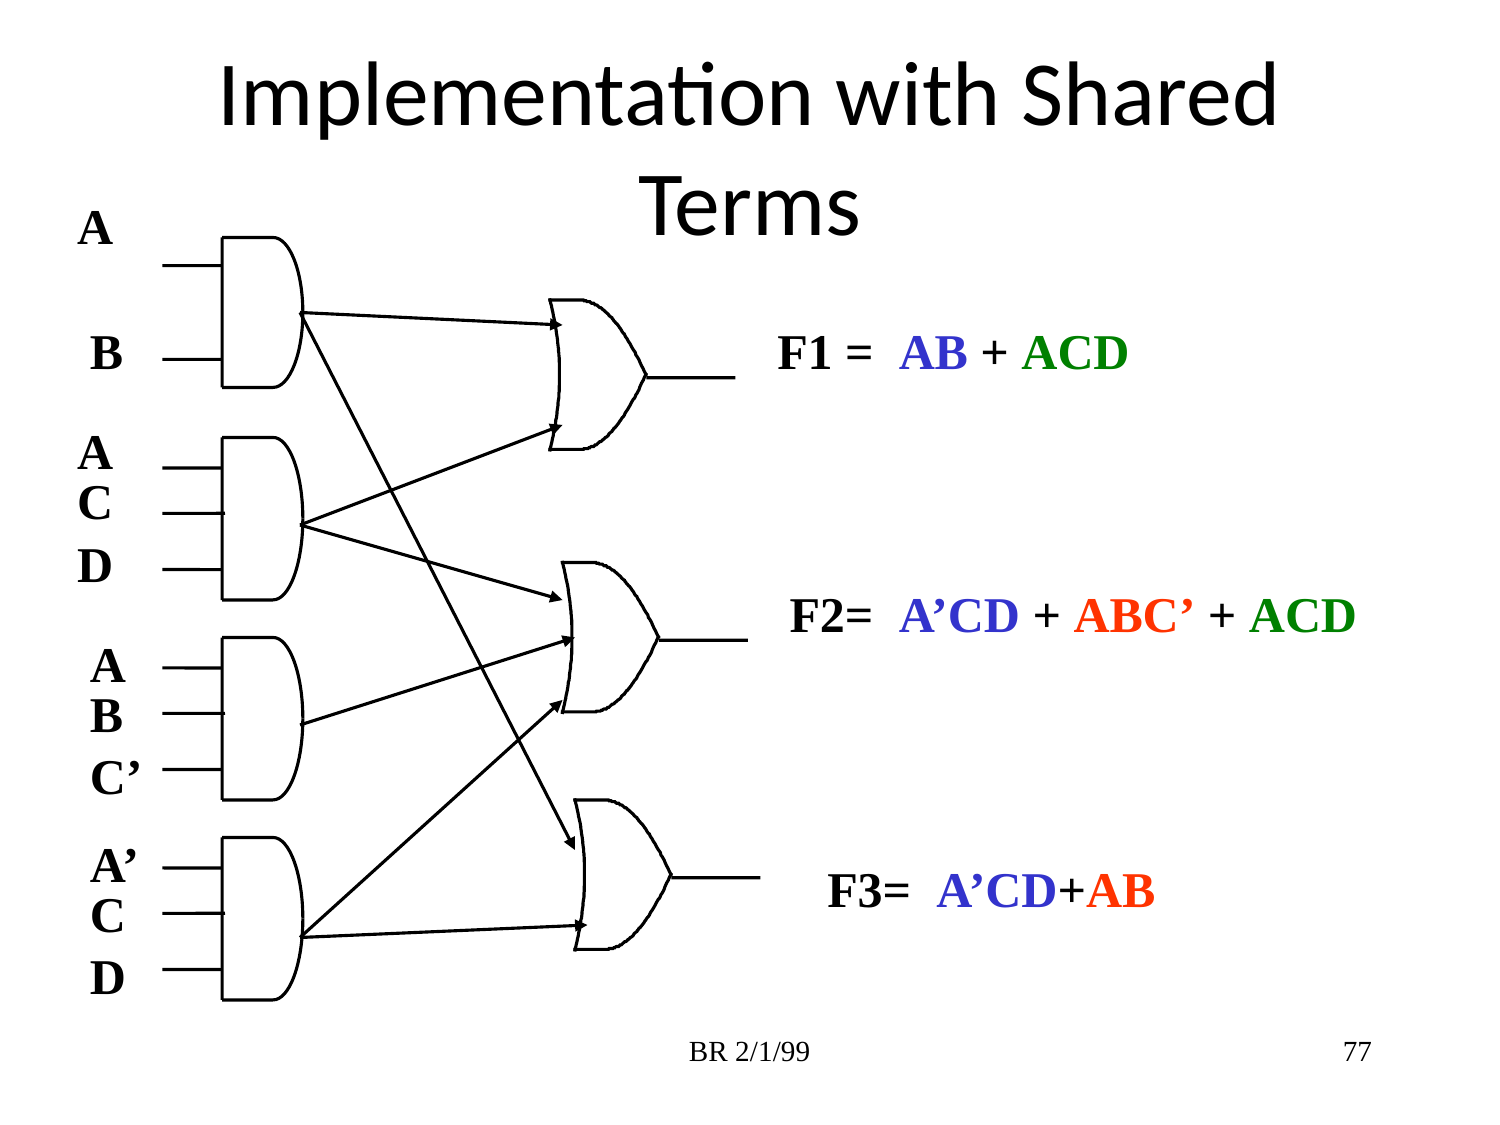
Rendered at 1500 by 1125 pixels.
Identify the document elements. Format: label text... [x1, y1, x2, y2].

text_box F2= A’CD + ABC’ + ACD [774, 574, 1500, 650]
text_box A [74, 624, 163, 674]
text_box [519, 740, 569, 846]
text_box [162, 837, 304, 1001]
text_box C’ [74, 737, 163, 813]
slide_number 77 [1074, 1024, 1388, 1101]
footer BR 2/1/99 [512, 1024, 988, 1101]
text_box D [62, 524, 150, 600]
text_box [162, 237, 304, 388]
title Implementation with Shared Terms [112, 49, 1388, 238]
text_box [549, 299, 736, 451]
text_box B [74, 312, 157, 388]
text_box C [62, 462, 150, 524]
text_box A [62, 187, 150, 263]
text_box [307, 526, 557, 603]
text_box A’ [74, 824, 163, 874]
text_box B [74, 674, 157, 737]
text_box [562, 562, 749, 713]
text_box C [74, 874, 157, 937]
text_box D [74, 937, 163, 1013]
text_box F3= A’CD+AB [812, 849, 1438, 925]
text_box F1 = AB + ACD [762, 312, 1500, 388]
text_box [162, 637, 304, 801]
text_box [307, 701, 557, 932]
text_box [162, 437, 304, 601]
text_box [574, 799, 761, 951]
text_box A [62, 412, 150, 462]
